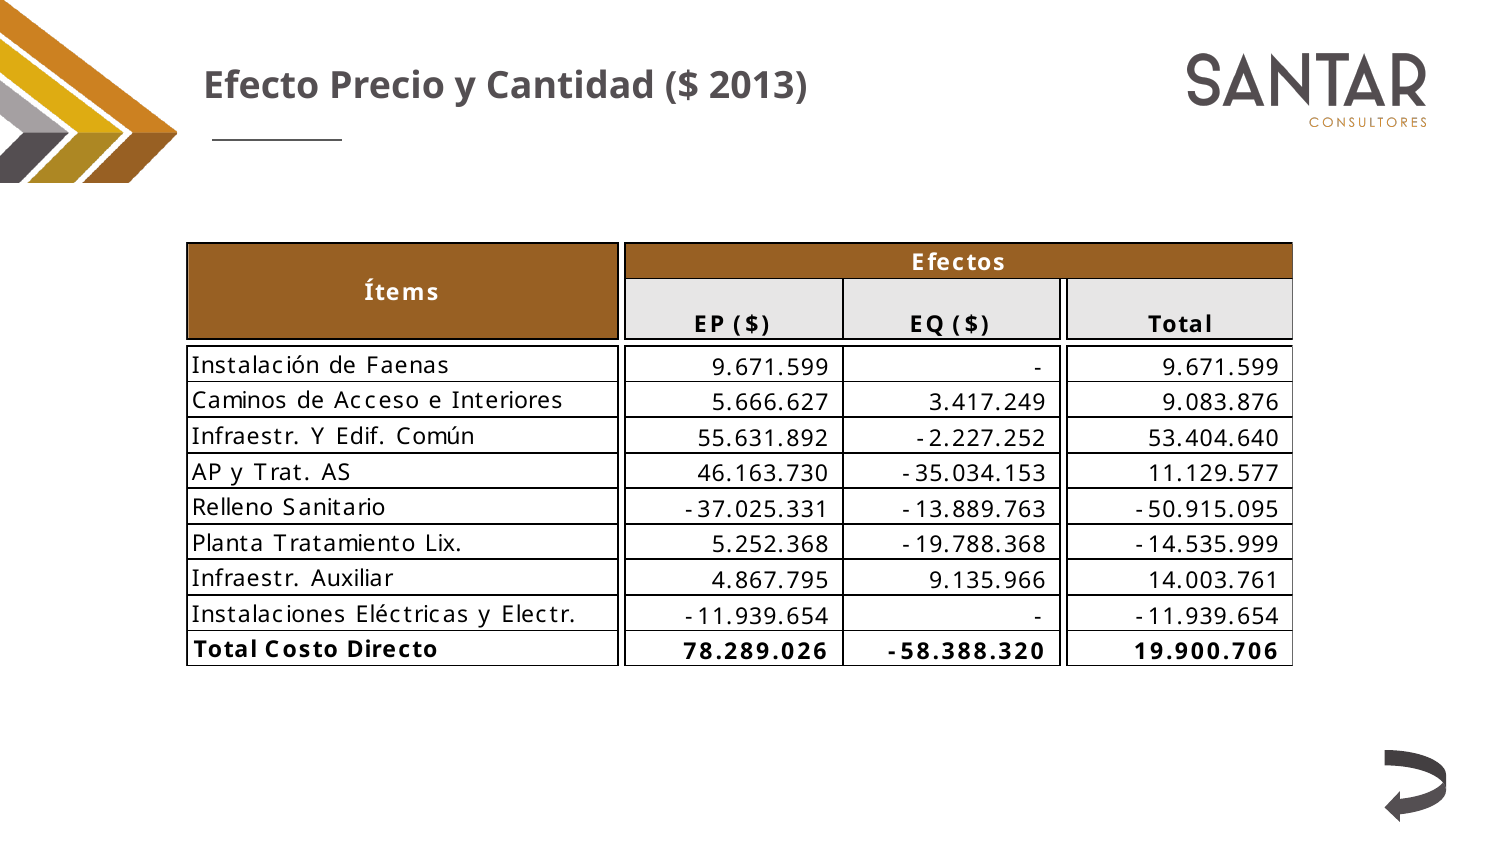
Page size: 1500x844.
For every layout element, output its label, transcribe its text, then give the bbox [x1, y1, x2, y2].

text_box Efecto Precio y Cantidad ($ 2013) [188, 39, 1188, 141]
picture [1187, 53, 1426, 127]
text_box [1382, 747, 1449, 824]
picture [0, 0, 178, 184]
picture [186, 241, 1295, 668]
